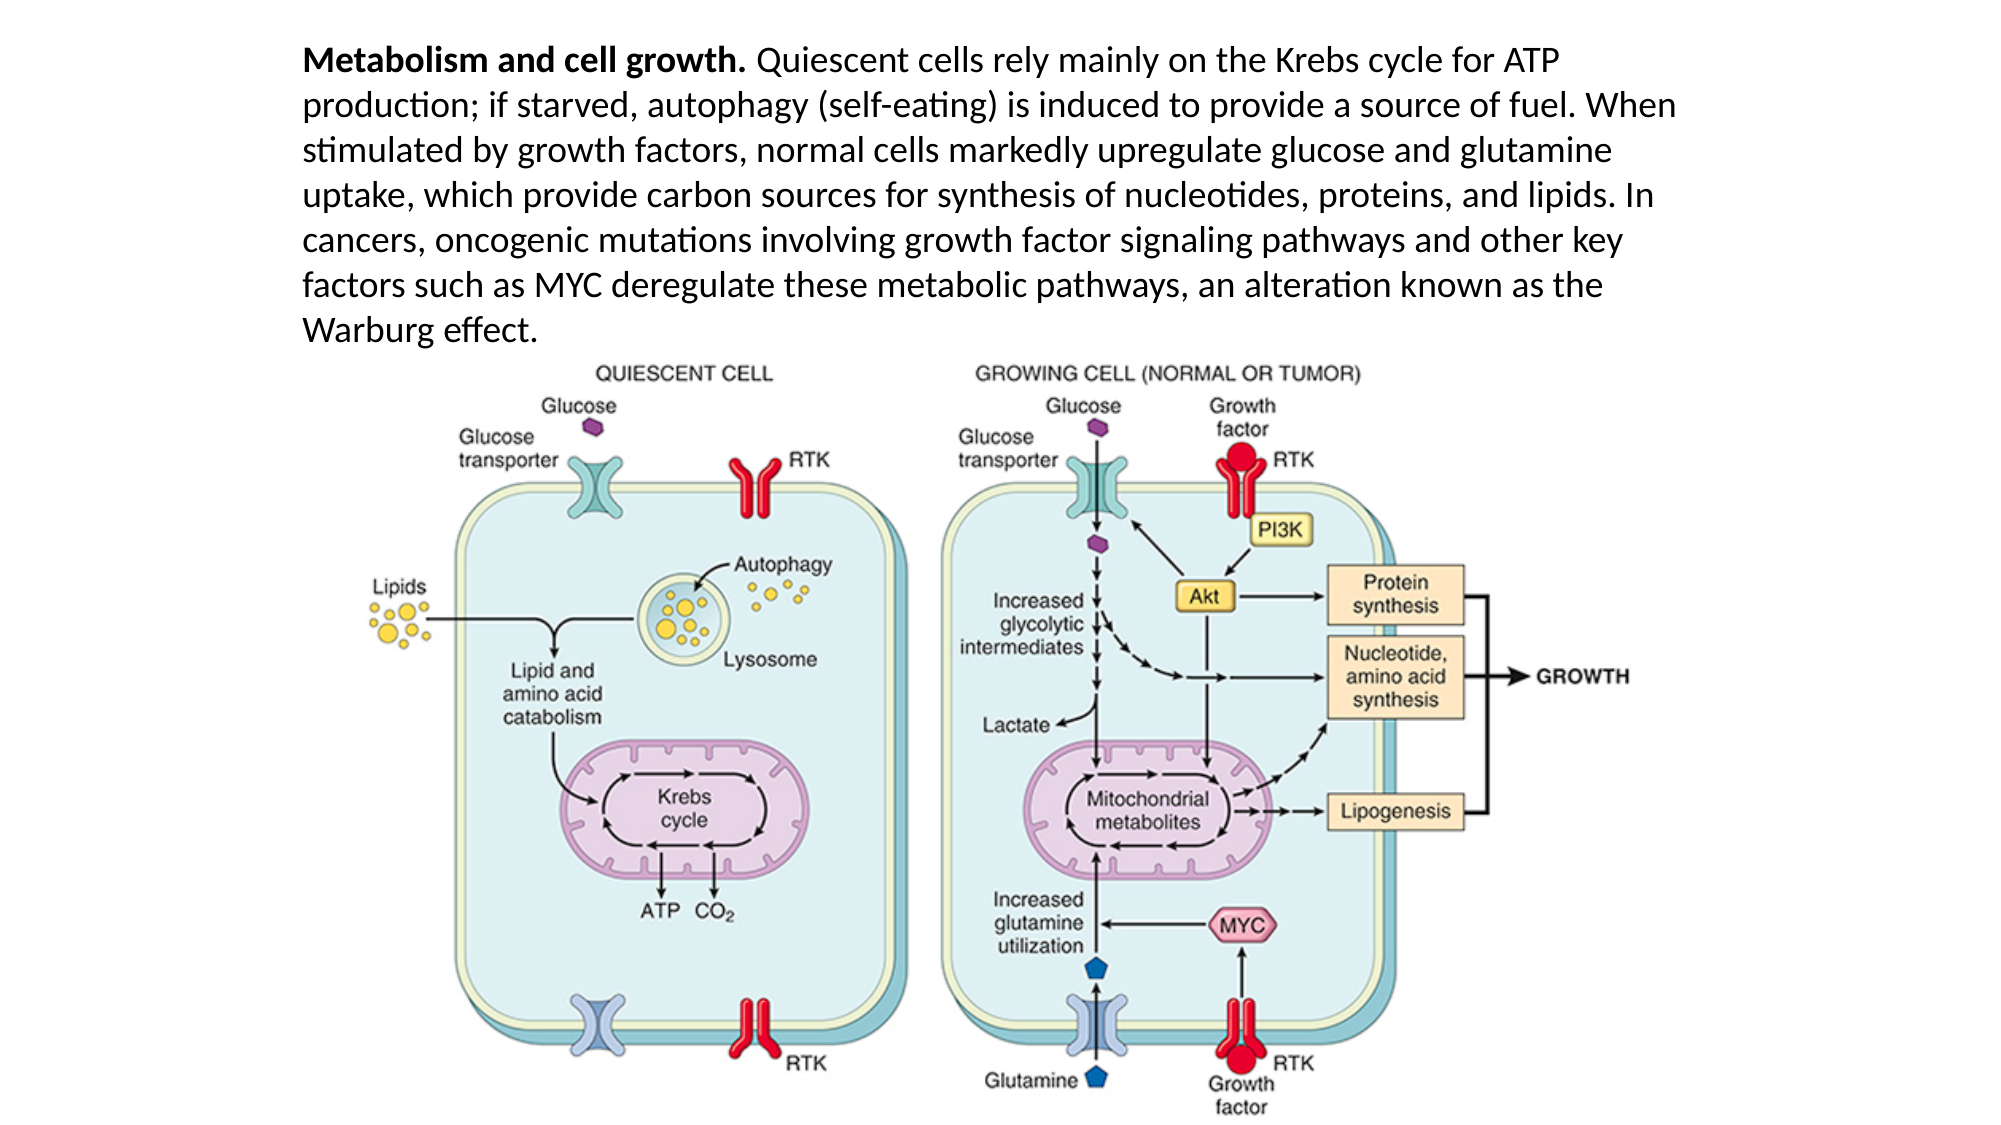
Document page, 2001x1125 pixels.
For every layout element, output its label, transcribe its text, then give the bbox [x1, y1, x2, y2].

picture [365, 360, 1635, 1125]
text_box Metabolism and cell growth. Quiescent cells rely mainly on the Krebs cycle for ATP production; if starved, autophagy (self-eating) is induced to provide a source of fuel. When stimulated by growth factors, normal cells markedly upregulate glucose and glutamine uptake, which provide carbon sources for synthesis of nucleotides, proteins, and lipids. In cancers, oncogenic mutations involving growth factor signaling pathways and other key factors such as MYC deregulate these metabolic pathways, an alteration known as the Warburg effect. [287, 27, 1750, 357]
